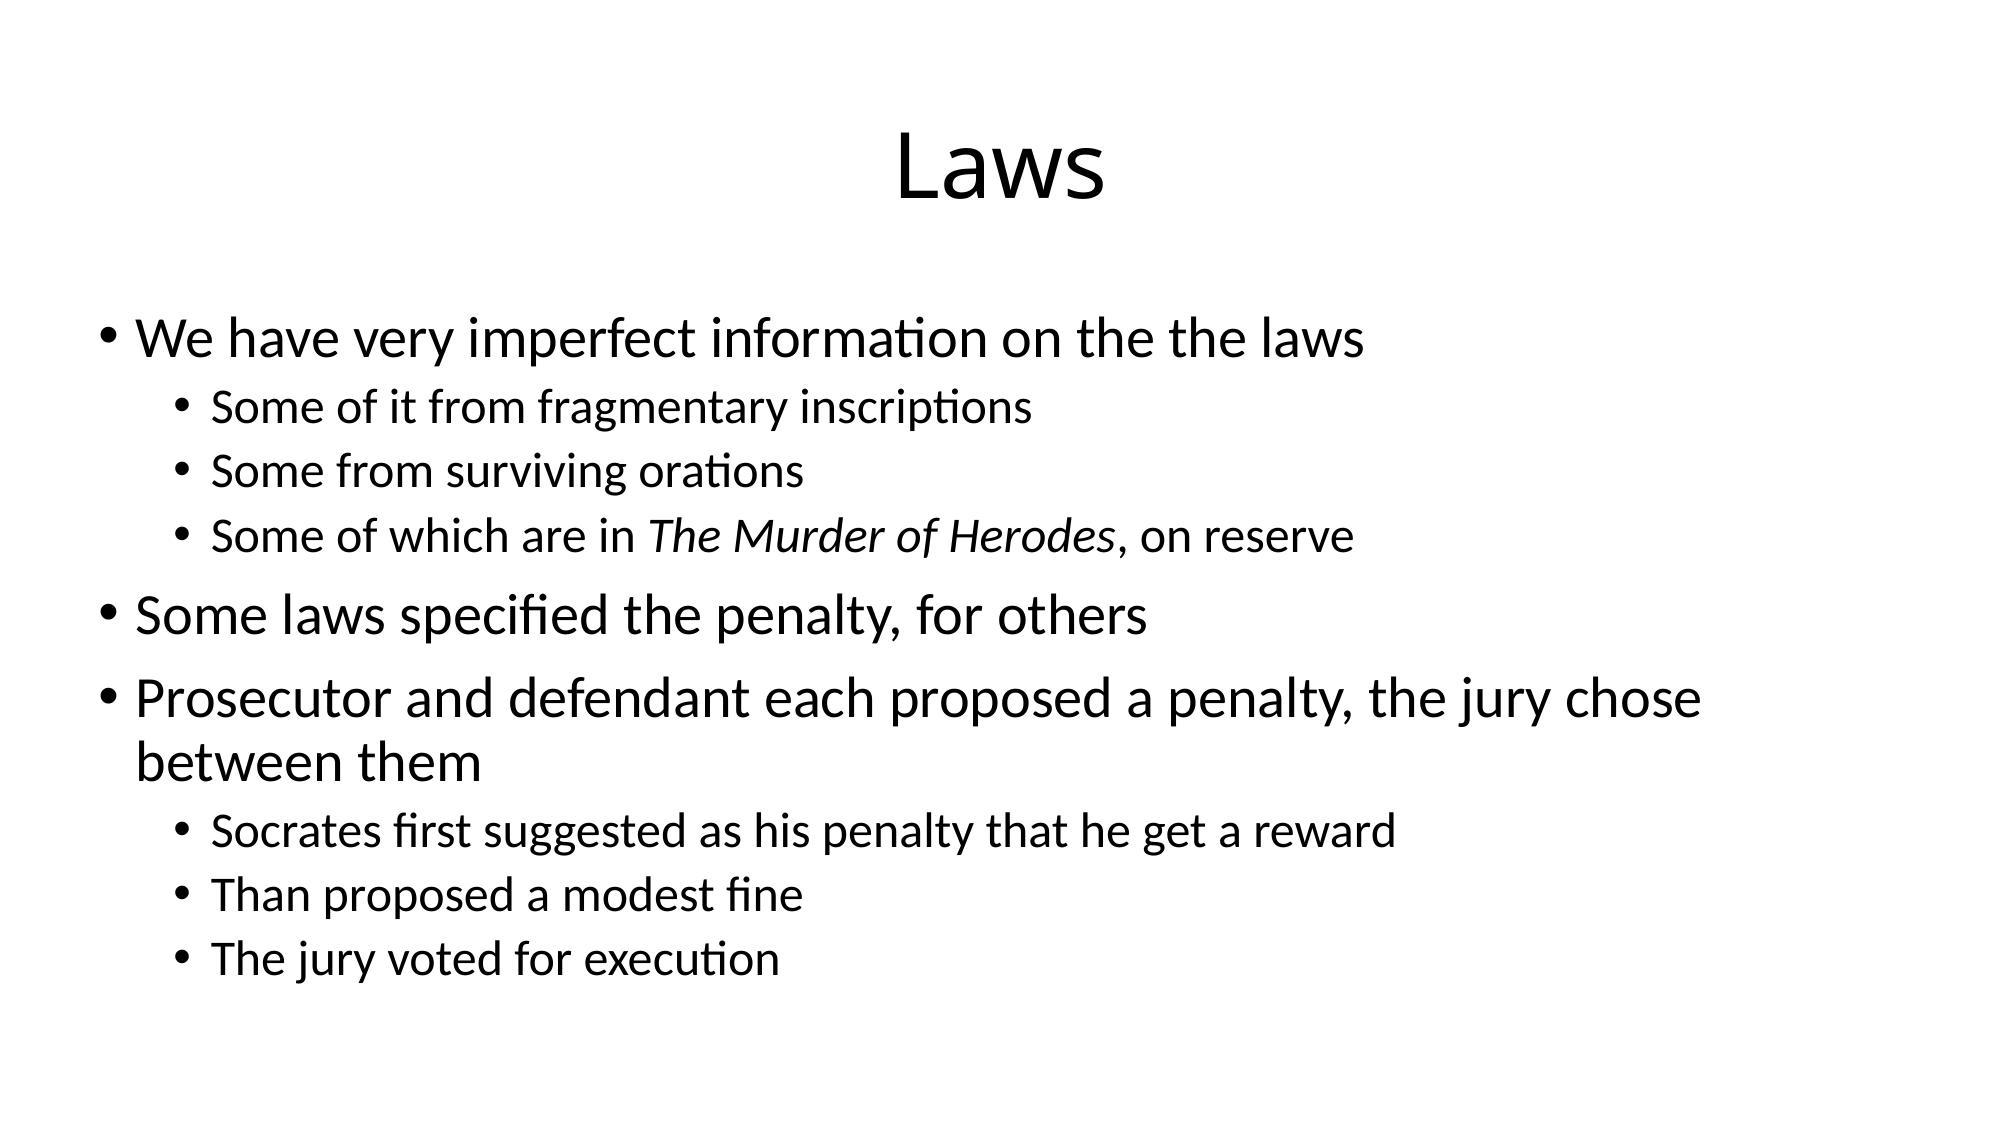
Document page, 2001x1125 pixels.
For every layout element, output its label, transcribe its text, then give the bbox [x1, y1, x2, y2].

title Laws [137, 59, 1863, 278]
list We have very imperfect information on the the laws Some of it from fragmentary inscriptions Some from surviving orations Some of which are in The Murder of Herodes, on reserve Some laws specified the penalty, for others Prosecutor and defendant each proposed a penalty, the jury chose between them Socrates first suggested as his penalty that he get a reward Than proposed a modest fine The jury voted for execution [83, 299, 1863, 1112]
